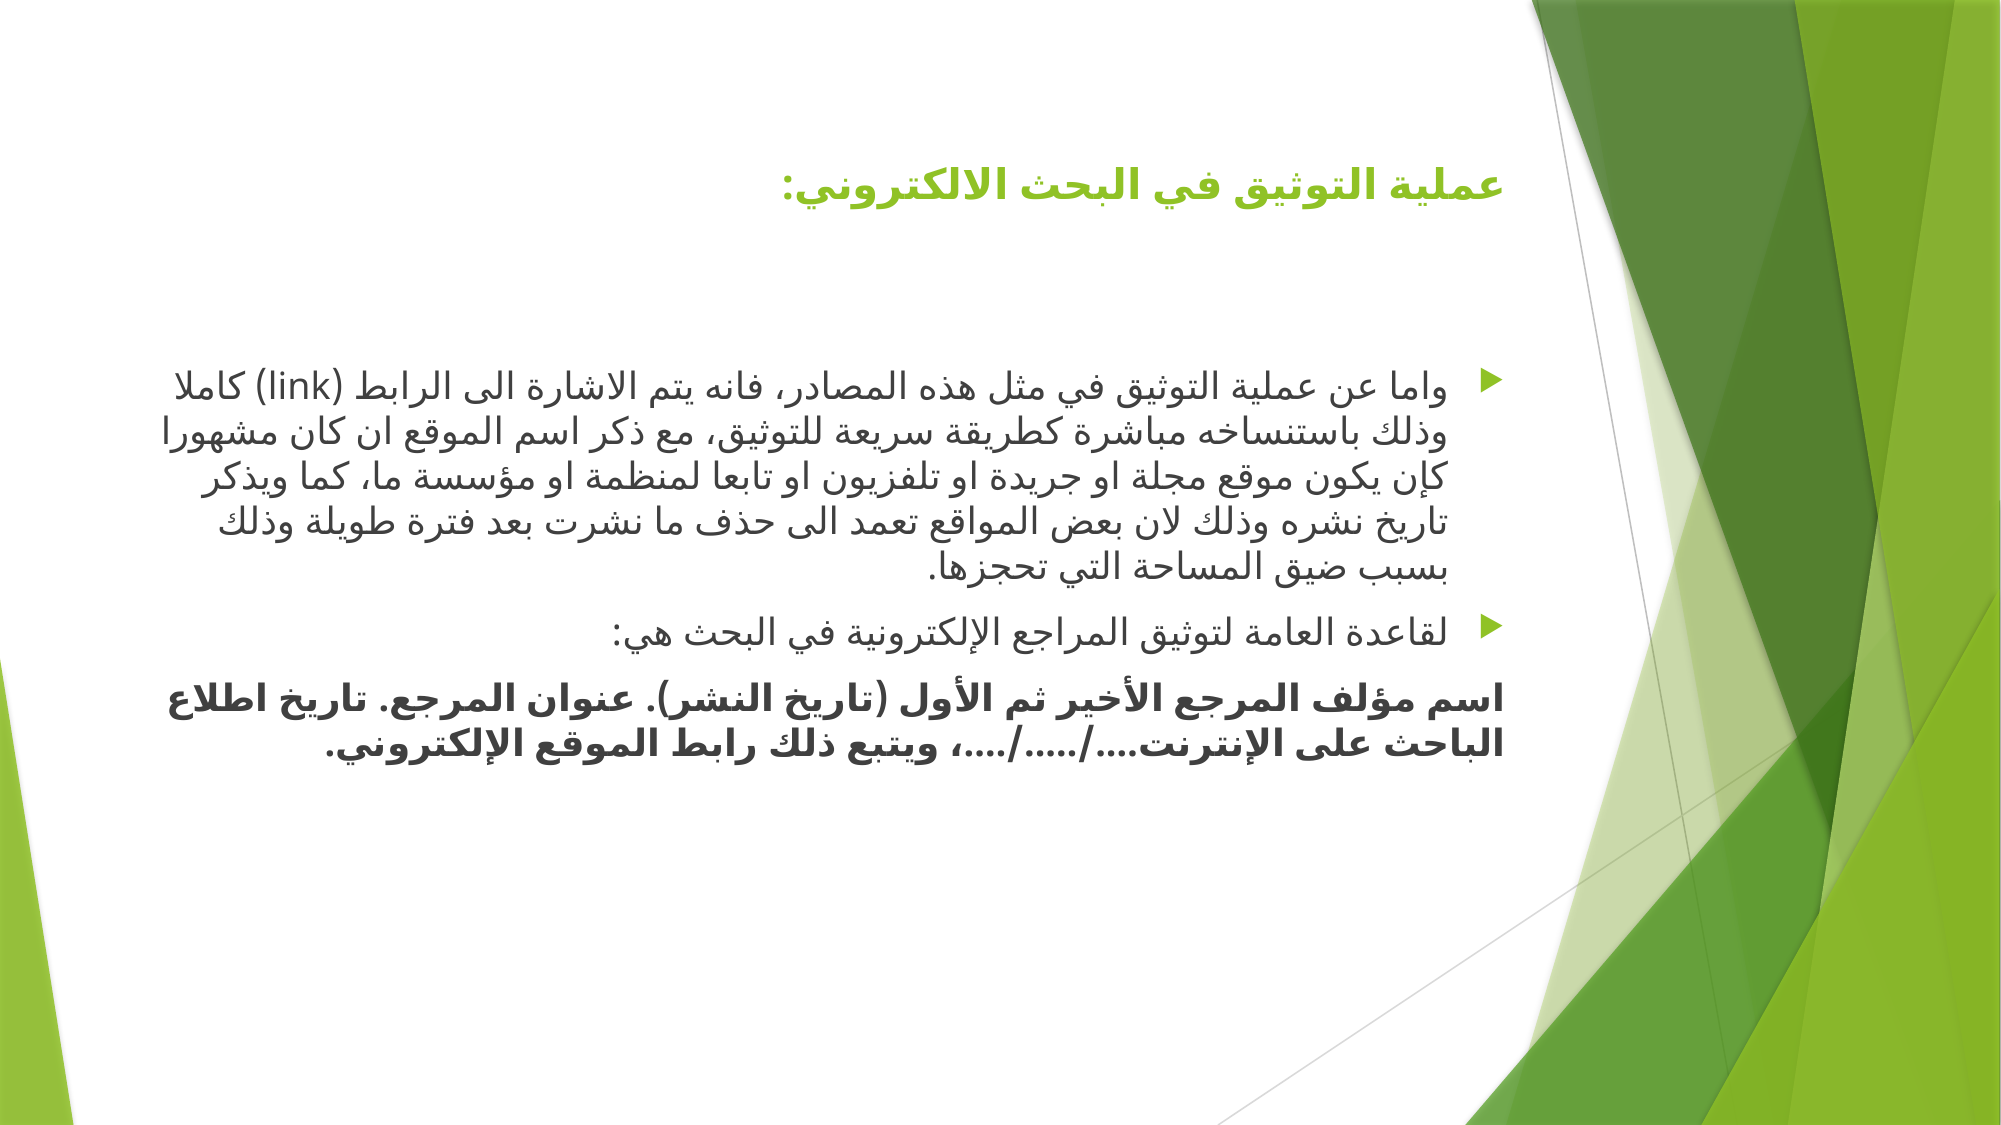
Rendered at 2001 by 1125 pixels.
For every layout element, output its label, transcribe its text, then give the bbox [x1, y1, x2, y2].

title عملية التوثيق في البحث الالكتروني: [111, 99, 1522, 317]
list واما عن عملية التوثيق في مثل هذه المصادر، فانه يتم الاشارة الى الرابط (link) كاملا وذلك باستنساخه مباشرة كطريقة سريعة للتوثيق، مع ذكر اسم الموقع ان كان مشهورا كإن يكون موقع مجلة او جريدة او تلفزيون او تابعا لمنظمة او مؤسسة ما، كما ويذكر تاريخ نشره وذلك لان بعض المواقع تعمد الى حذف ما نشرت بعد فترة طويلة وذلك بسبب ضيق المساحة التي تحجزها. لقاعدة العامة لتوثيق المراجع الإلكترونية في البحث هي: اسم مؤلف المرجع الأخير ثم الأول (تاريخ النشر). عنوان المرجع. تاريخ اطلاع الباحث على الإنترنت…./…../….، ويتبع ذلك رابط الموقع الإلكتروني. [111, 354, 1522, 992]
